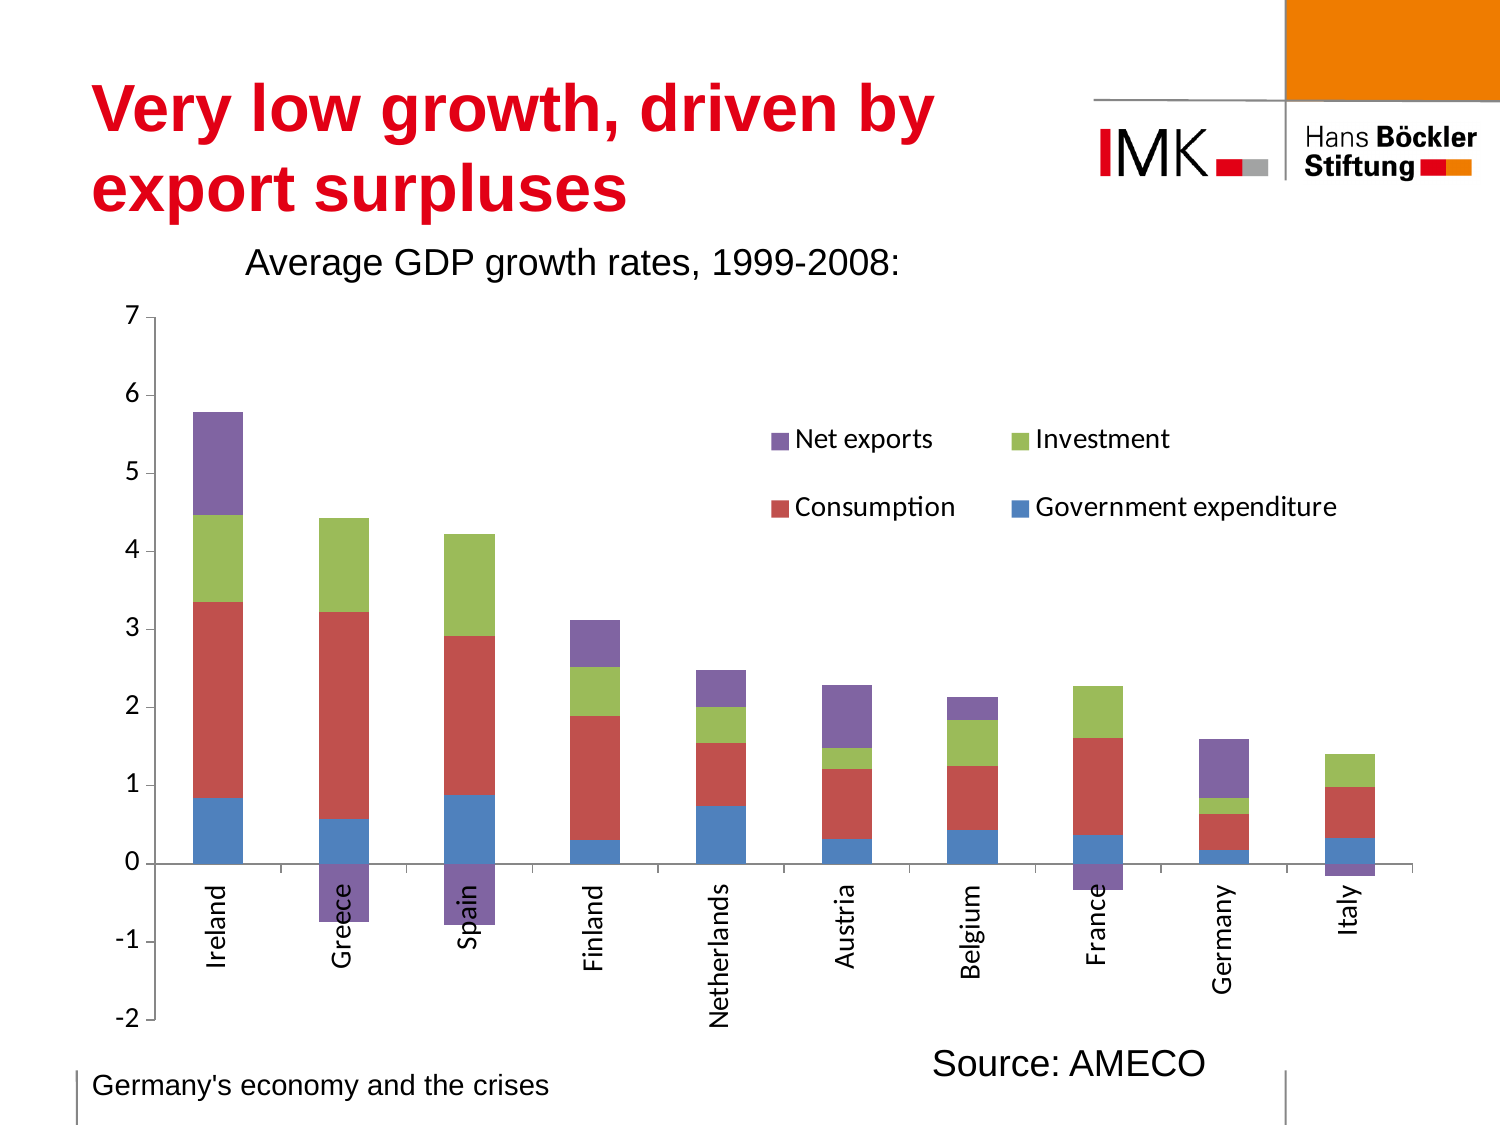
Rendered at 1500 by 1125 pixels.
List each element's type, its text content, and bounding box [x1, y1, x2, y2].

text_box Average GDP growth rates, 1999-2008: [230, 230, 1329, 289]
chart [76, 290, 1459, 1047]
title Very low growth, driven by export surpluses [76, 0, 1069, 232]
text_box Source: AMECO [917, 1055, 1222, 1091]
footer Germany's economy and the crises [76, 1058, 1270, 1114]
picture [1098, 127, 1269, 177]
picture [1303, 121, 1481, 185]
